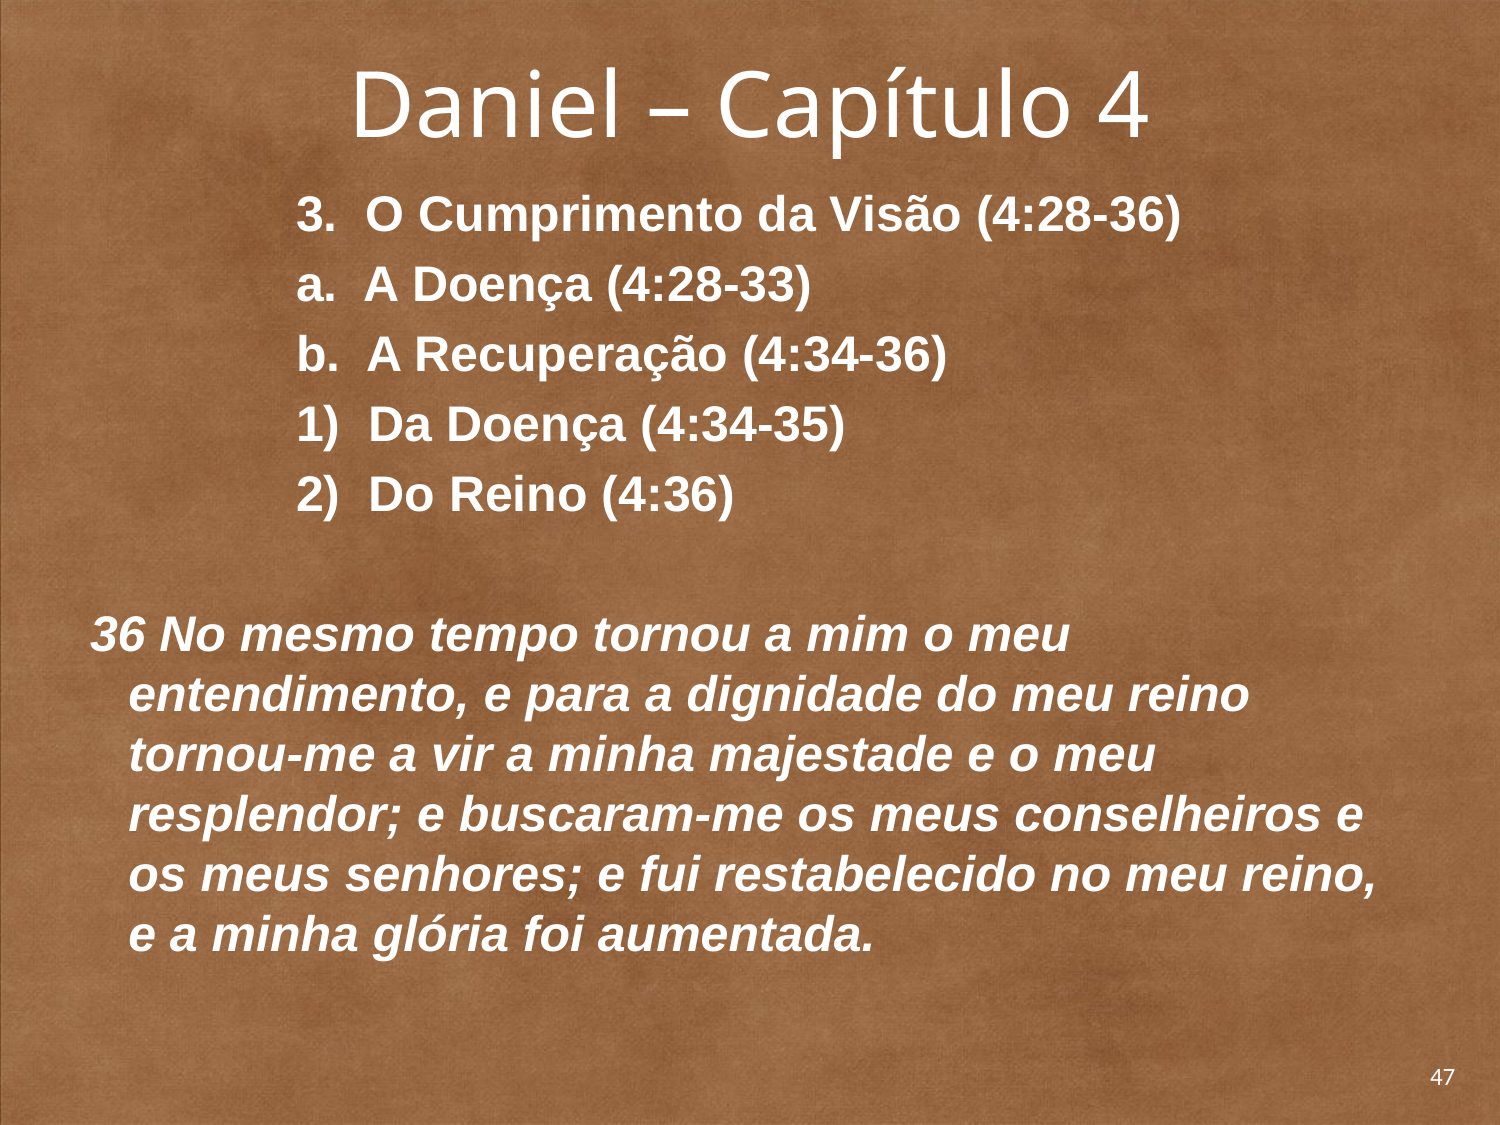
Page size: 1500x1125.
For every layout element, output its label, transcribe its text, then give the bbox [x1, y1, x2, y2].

title Daniel – Capítulo 4 [75, 7, 1425, 195]
picture [0, 0, 1500, 1125]
slide_number 47 [1120, 1045, 1471, 1106]
list 3. O Cumprimento da Visão (4:28-36) a. A Doença (4:28-33) b. A Recuperação (4:34-36) 1) Da Doença (4:34-35) 2) Do Reino (4:36) 36 No mesmo tempo tornou a mim o meu entendimento, e para a dignidade do meu reino tornou-me a vir a minha majestade e o meu resplendor; e buscaram-me os meus conselheiros e os meus senhores; e fui restabelecido no meu reino, e a minha glória foi aumentada. [75, 195, 1425, 1125]
